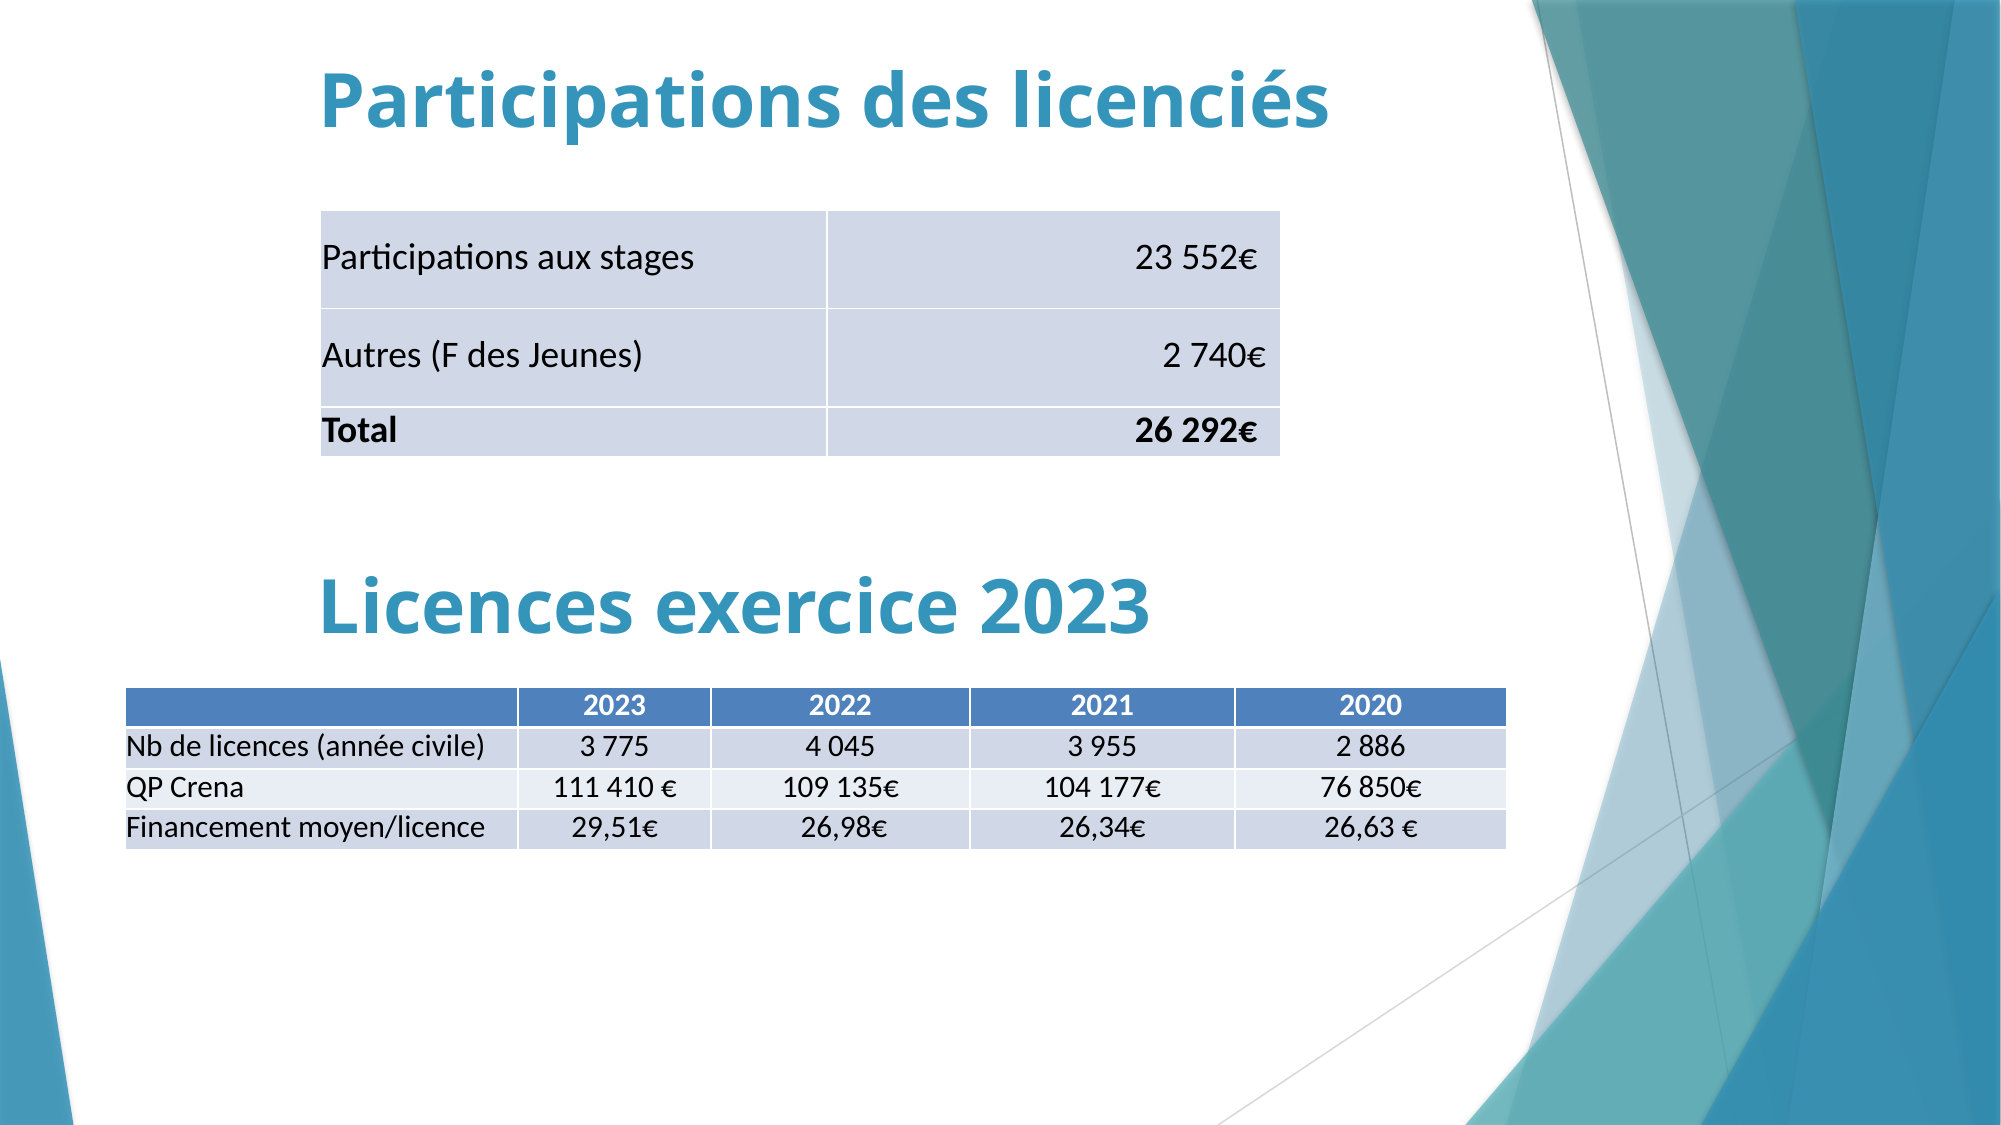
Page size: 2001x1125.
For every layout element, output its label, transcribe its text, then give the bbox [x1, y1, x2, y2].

table_header 2023 [519, 688, 710, 726]
table_header 2022 [712, 688, 969, 726]
table_cell Total [321, 408, 826, 456]
table_cell 26,98€ [712, 810, 969, 849]
table_header 23 552€ [828, 211, 1280, 308]
table_cell 111 410 € [519, 770, 710, 808]
table_cell 3 775 [519, 729, 710, 768]
table_cell 4 045 [712, 729, 969, 768]
table_cell 3 955 [971, 729, 1234, 768]
table_header Participations aux stages [321, 211, 826, 308]
table_cell 26,63 € [1236, 810, 1506, 849]
table_cell 76 850€ [1236, 770, 1506, 808]
table_cell 26 292€ [828, 408, 1280, 456]
table_header [126, 688, 517, 726]
table_header 2021 [971, 688, 1234, 726]
table_cell Financement moyen/licence [126, 810, 517, 849]
table_cell QP Crena [126, 770, 517, 808]
table_cell 26,34€ [971, 810, 1234, 849]
text_box Licences exercice 2023 [303, 551, 1650, 657]
table_cell 2 740€ [828, 309, 1280, 406]
title Participations des licenciés [303, 45, 1650, 197]
table_cell 2 886 [1236, 729, 1506, 768]
table_cell Nb de licences (année civile) [126, 729, 517, 768]
table_header 2020 [1236, 688, 1506, 726]
table_cell 29,51€ [519, 810, 710, 849]
table_cell Autres (F des Jeunes) [321, 309, 826, 406]
table_cell 104 177€ [971, 770, 1234, 808]
table_cell 109 135€ [712, 770, 969, 808]
